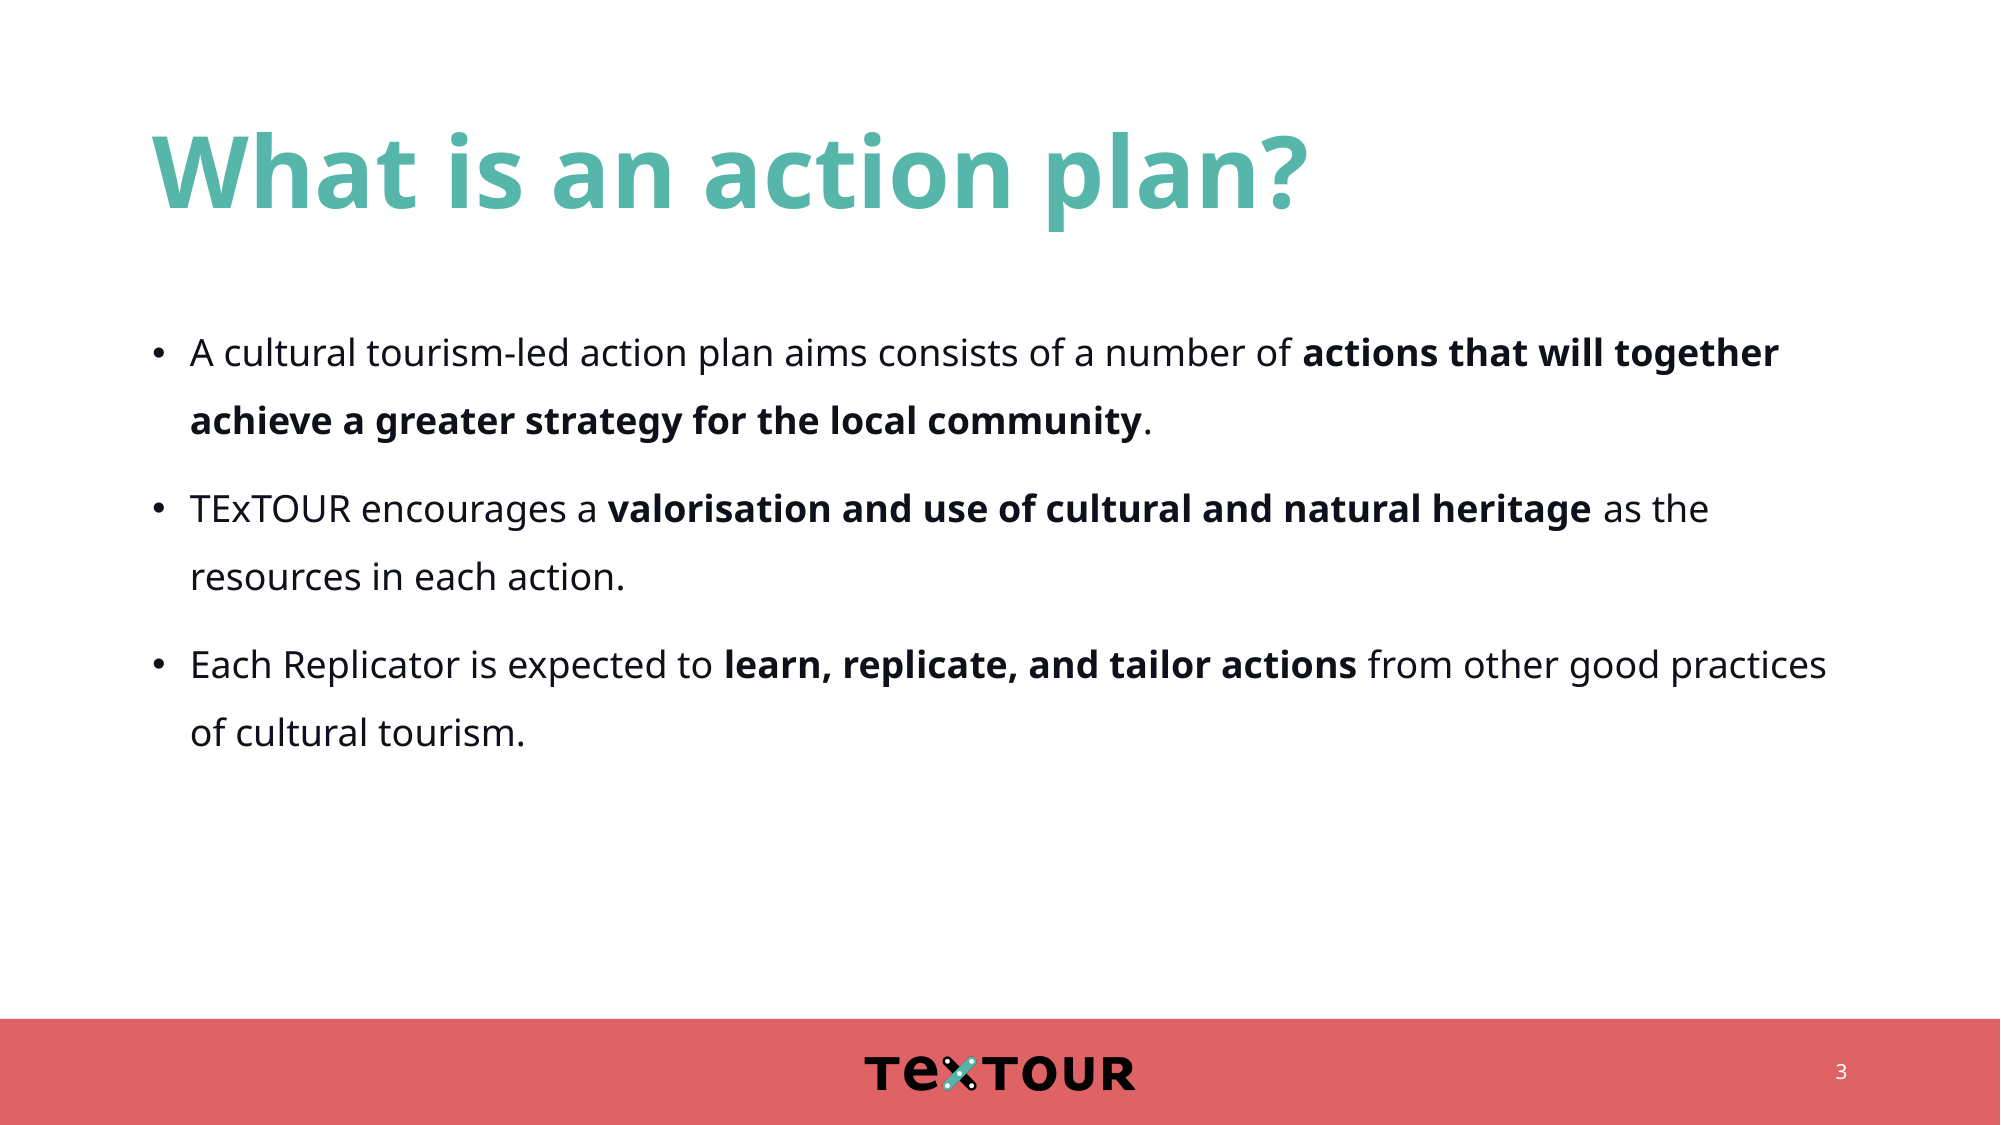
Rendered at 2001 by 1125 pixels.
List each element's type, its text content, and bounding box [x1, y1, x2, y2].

list A cultural tourism-led action plan aims consists of a number of actions that will together achieve a greater strategy for the local community. TExTOUR encourages a valorisation and use of cultural and natural heritage as the resources in each action. Each Replicator is expected to learn, replicate, and tailor actions from other good practices of cultural tourism. [137, 299, 1863, 916]
title What is an action plan? [137, 59, 1863, 278]
slide_number 3 [1412, 1042, 1863, 1103]
